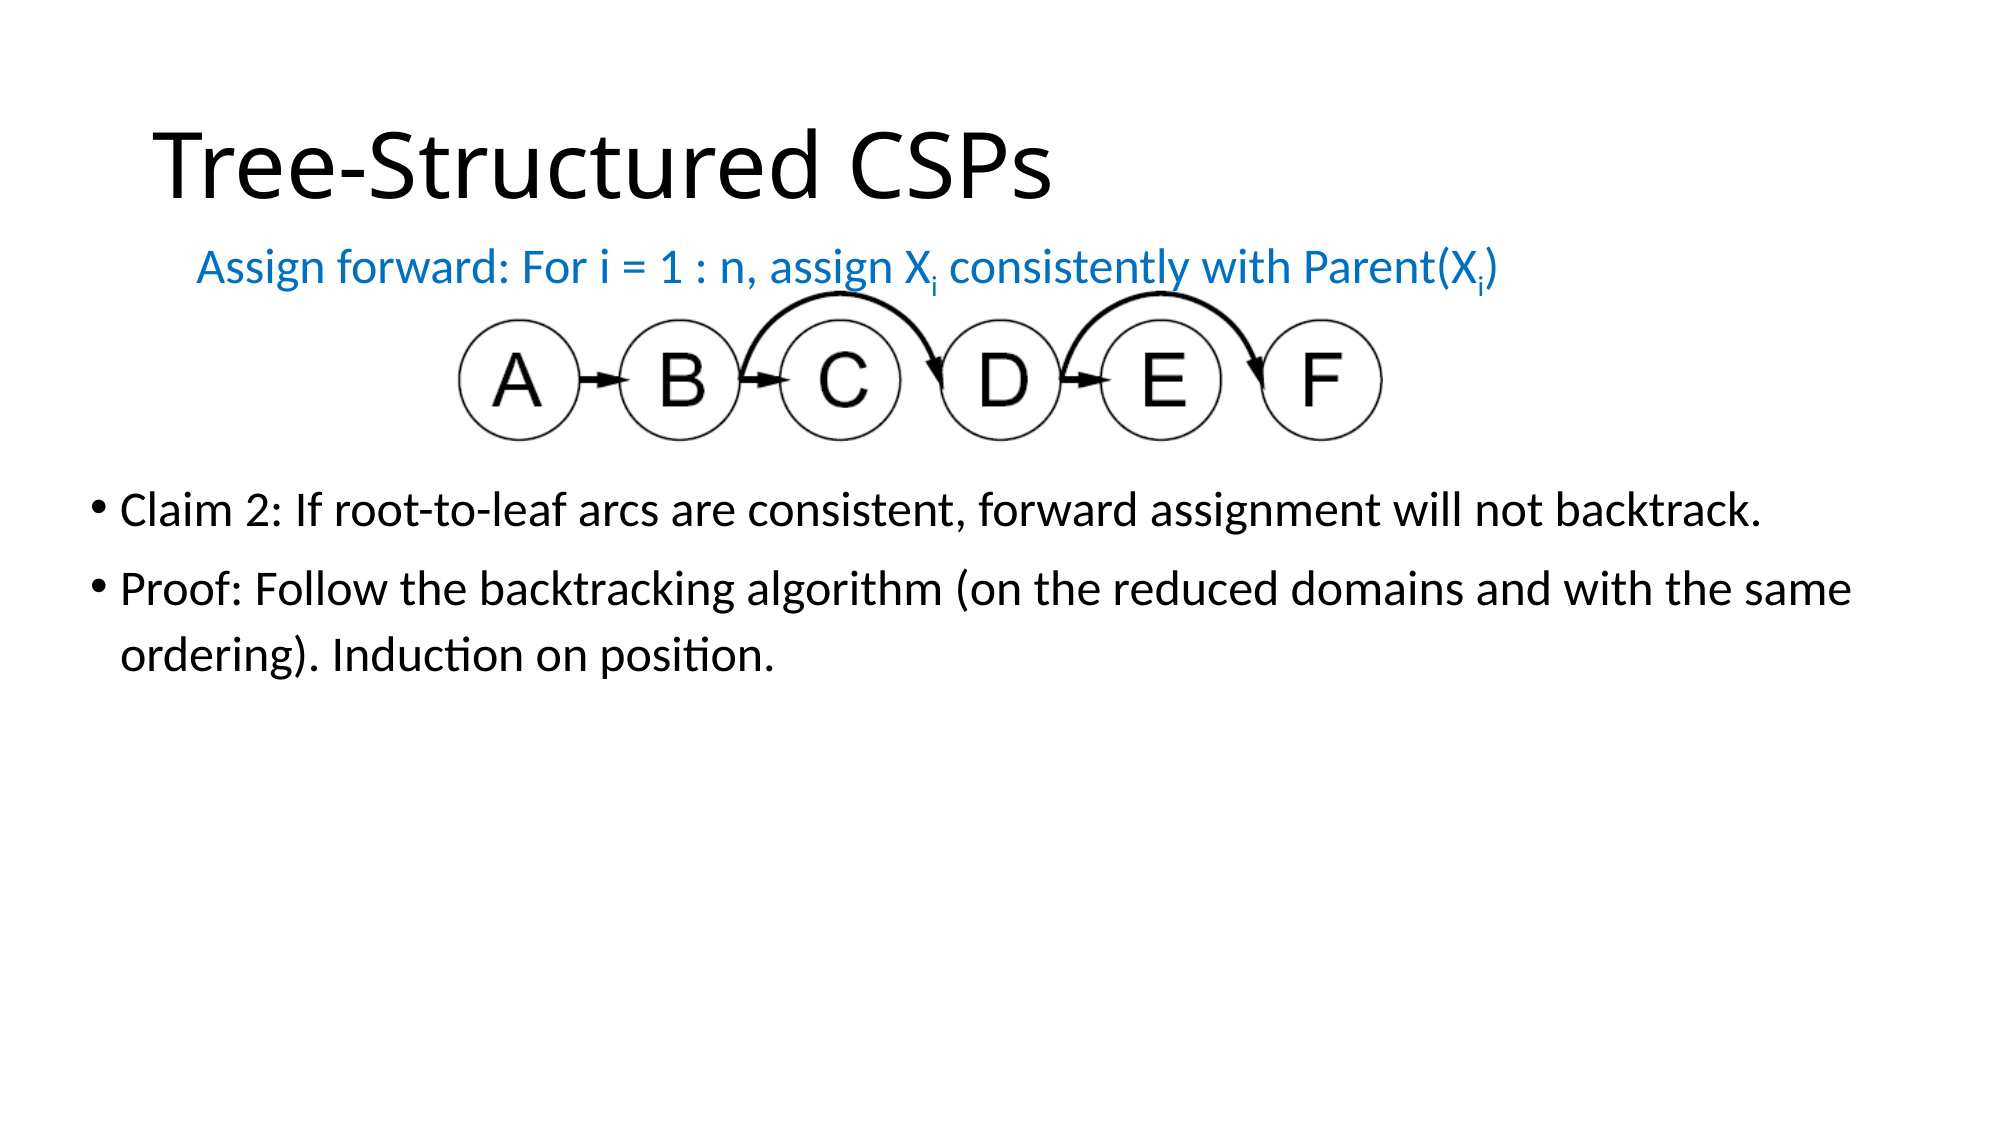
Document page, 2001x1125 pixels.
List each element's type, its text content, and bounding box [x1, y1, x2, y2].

list Claim 2: If root-to-leaf arcs are consistent, forward assignment will not backtrack. Proof: Follow the backtracking algorithm (on the reduced domains and with the same ordering). Induction on position. [75, 463, 1938, 1038]
title Tree-Structured CSPs [137, 59, 1863, 278]
text_box Assign forward: For i = 1 : n, assign Xi consistently with Parent(Xi) [106, 232, 1737, 302]
picture [449, 269, 1394, 463]
